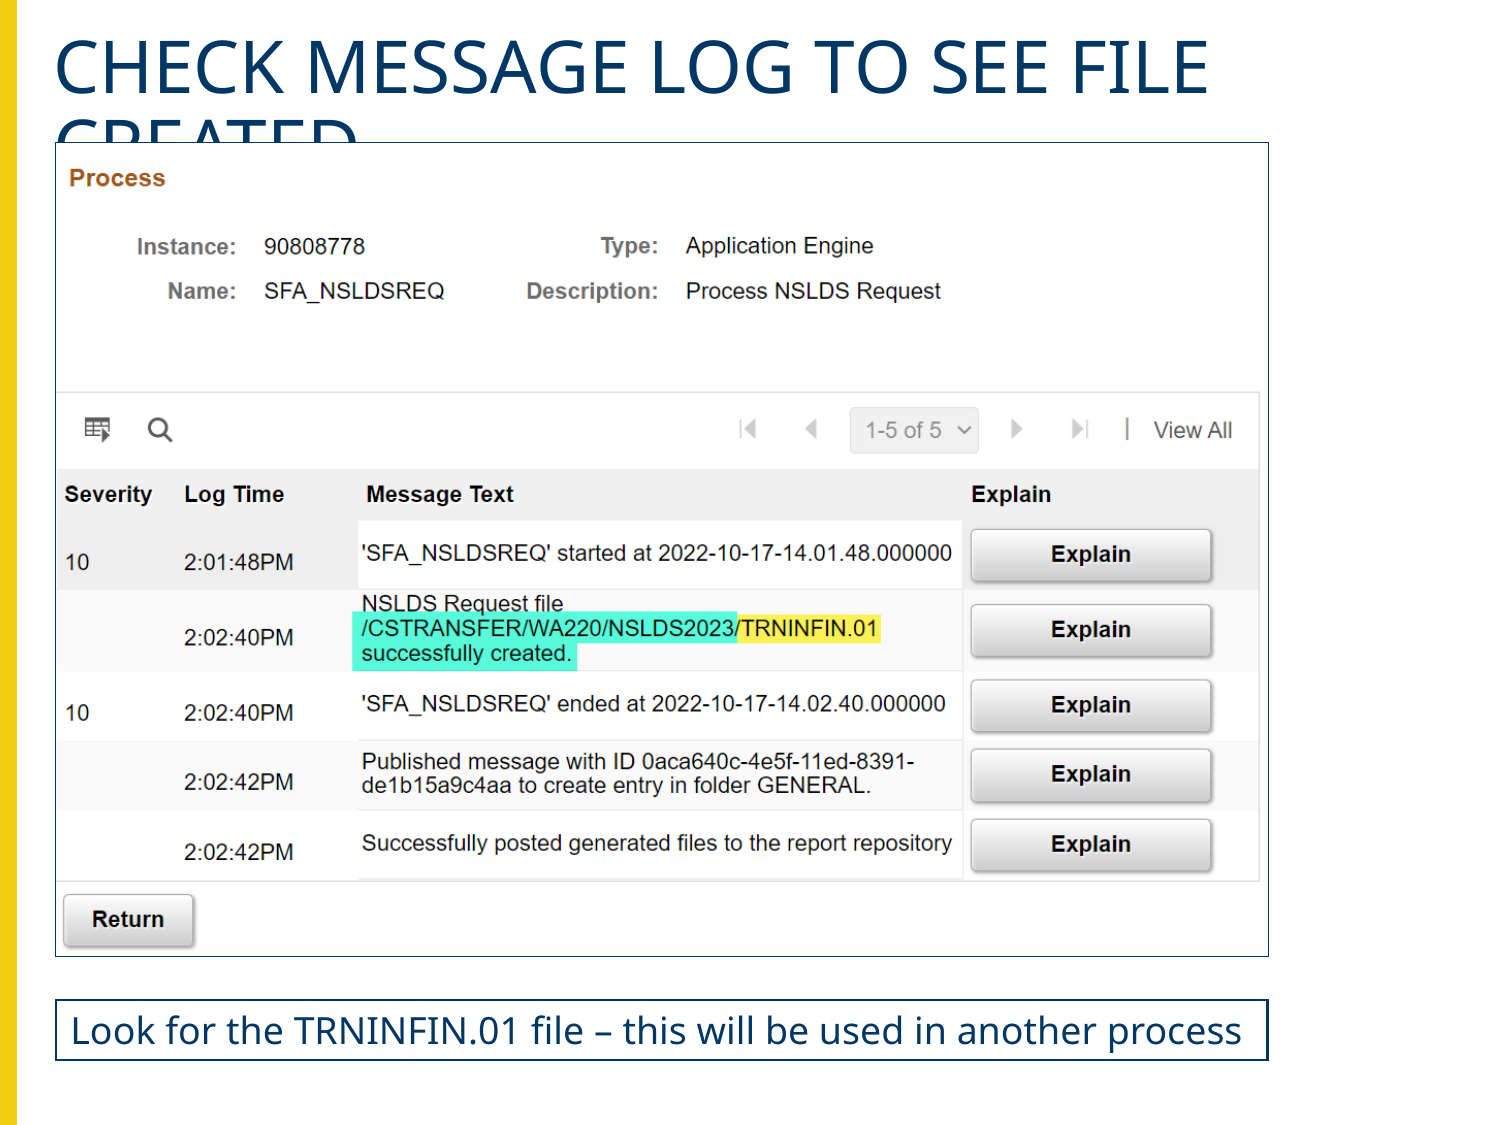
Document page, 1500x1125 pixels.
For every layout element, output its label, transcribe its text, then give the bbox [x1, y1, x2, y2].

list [55, 142, 1269, 957]
text_box Look for the TRNINFIN.01 file – this will be used in another process [55, 999, 1269, 1061]
title Check message log to see file created [38, 23, 1469, 143]
